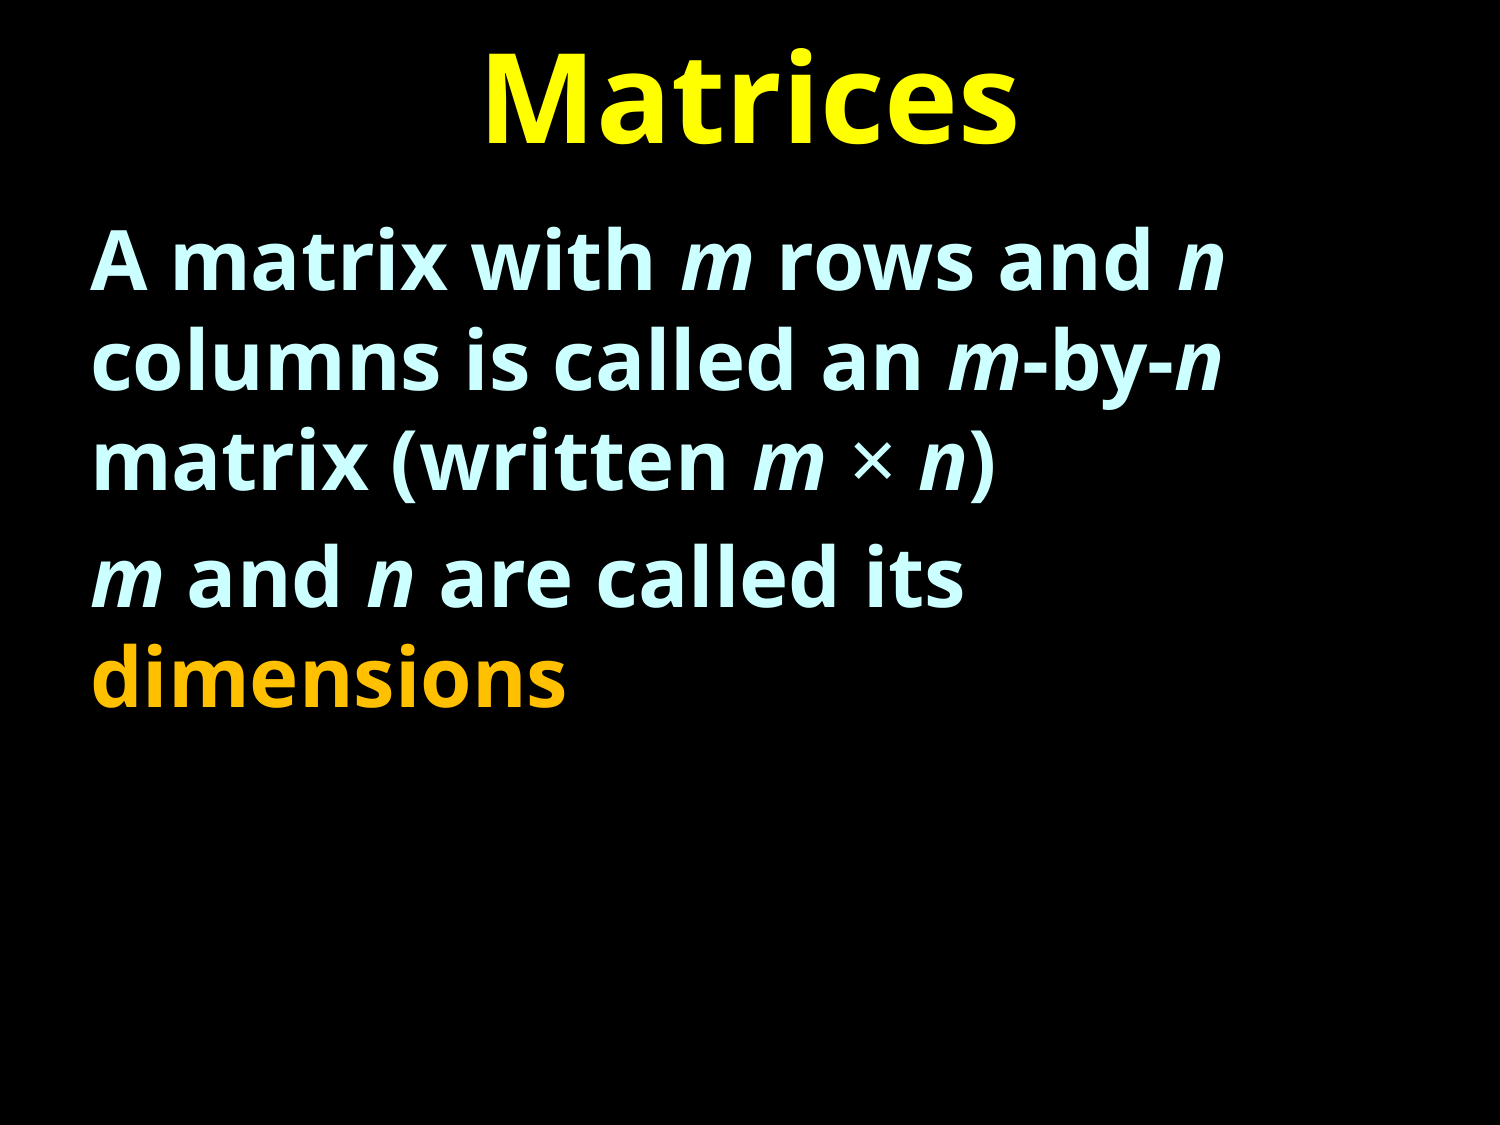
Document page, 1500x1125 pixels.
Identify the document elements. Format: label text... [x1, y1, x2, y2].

list A matrix with m rows and n columns is called an m-by-n matrix (written m × n) m and n are called its dimensions [75, 200, 1475, 1125]
title Matrices [0, 0, 1500, 188]
